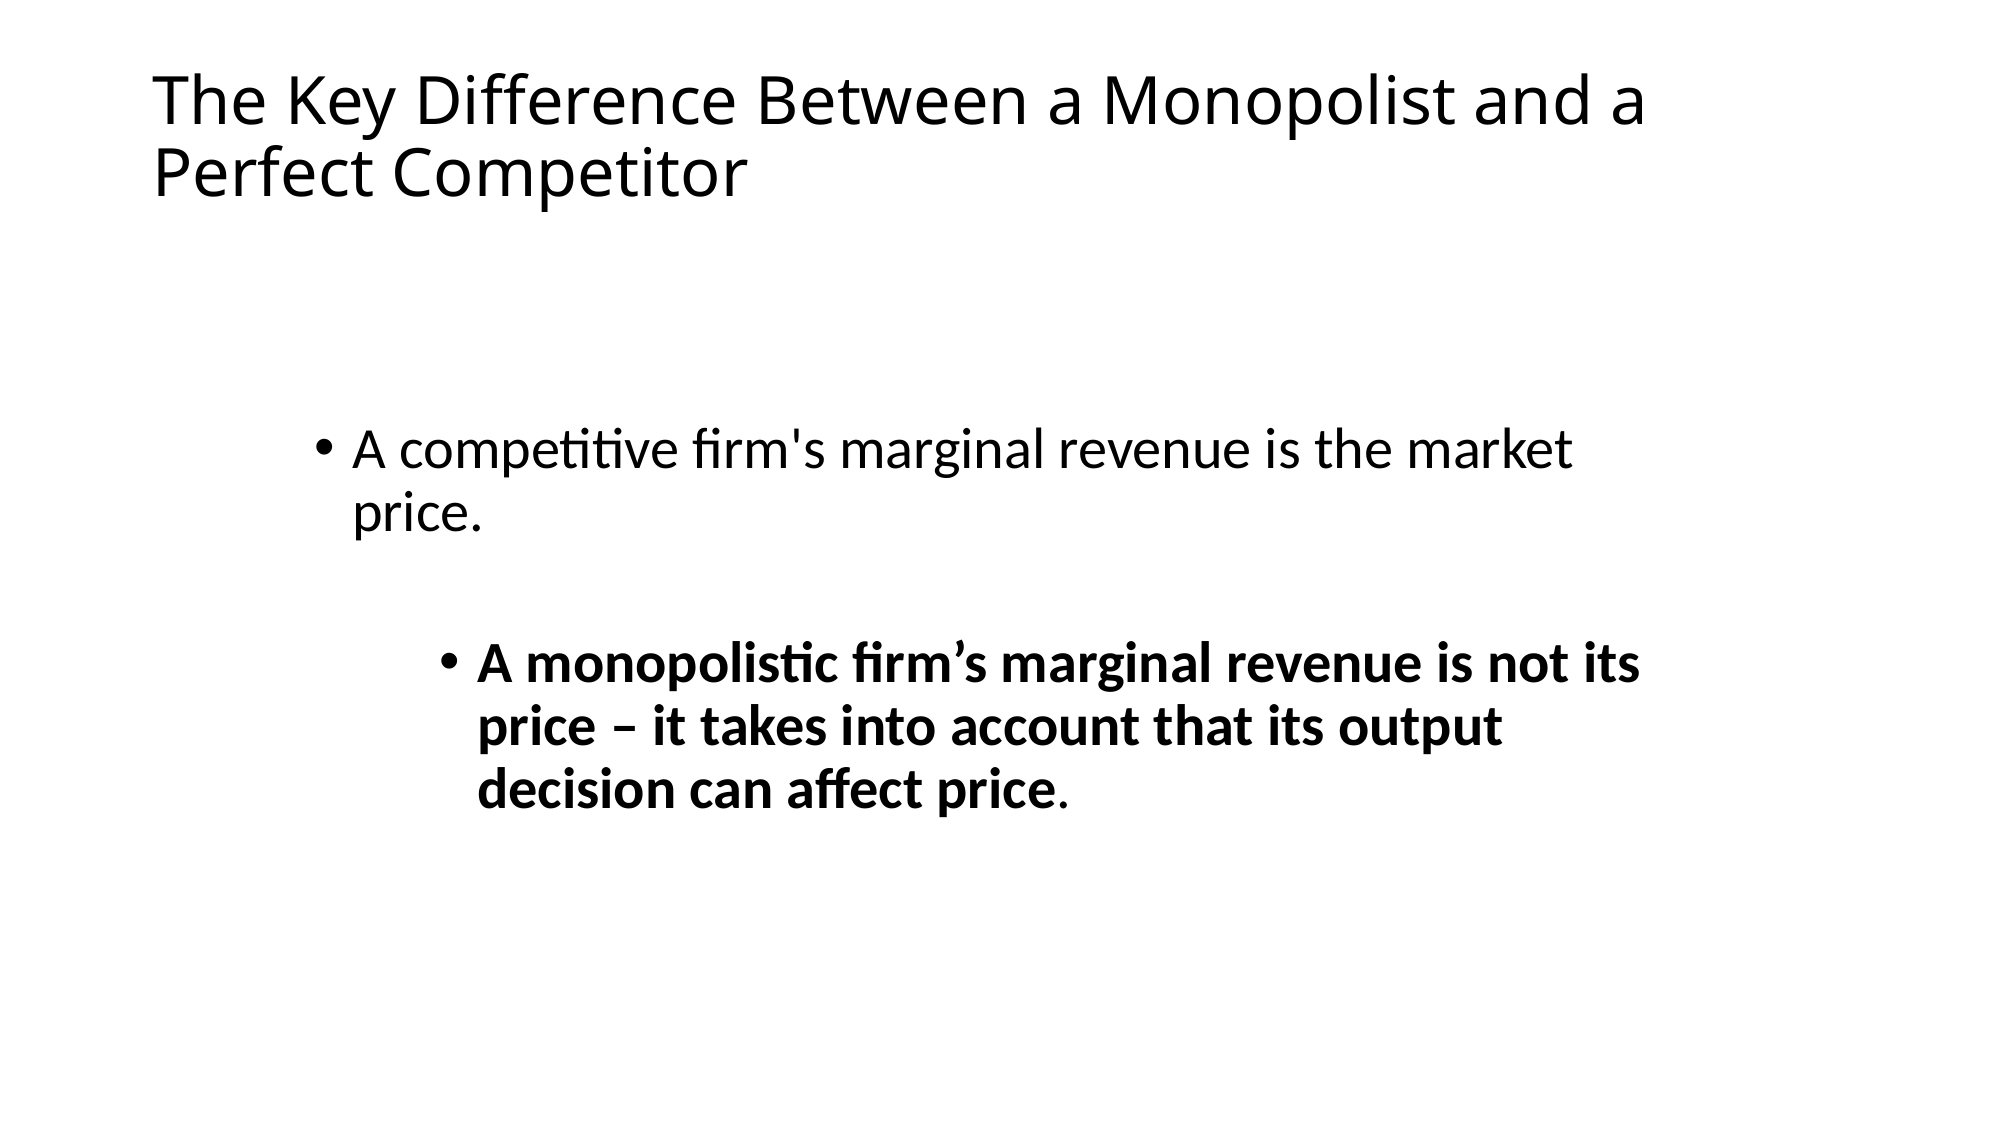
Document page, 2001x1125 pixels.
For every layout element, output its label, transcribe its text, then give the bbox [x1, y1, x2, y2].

title The Key Difference Between a Monopolist and a Perfect Competitor [137, 59, 1863, 278]
list A competitive firm's marginal revenue is the market price. [300, 411, 1688, 900]
text_box A monopolistic firm’s marginal revenue is not its price – it takes into account that its output decision can affect price. [424, 624, 1700, 863]
